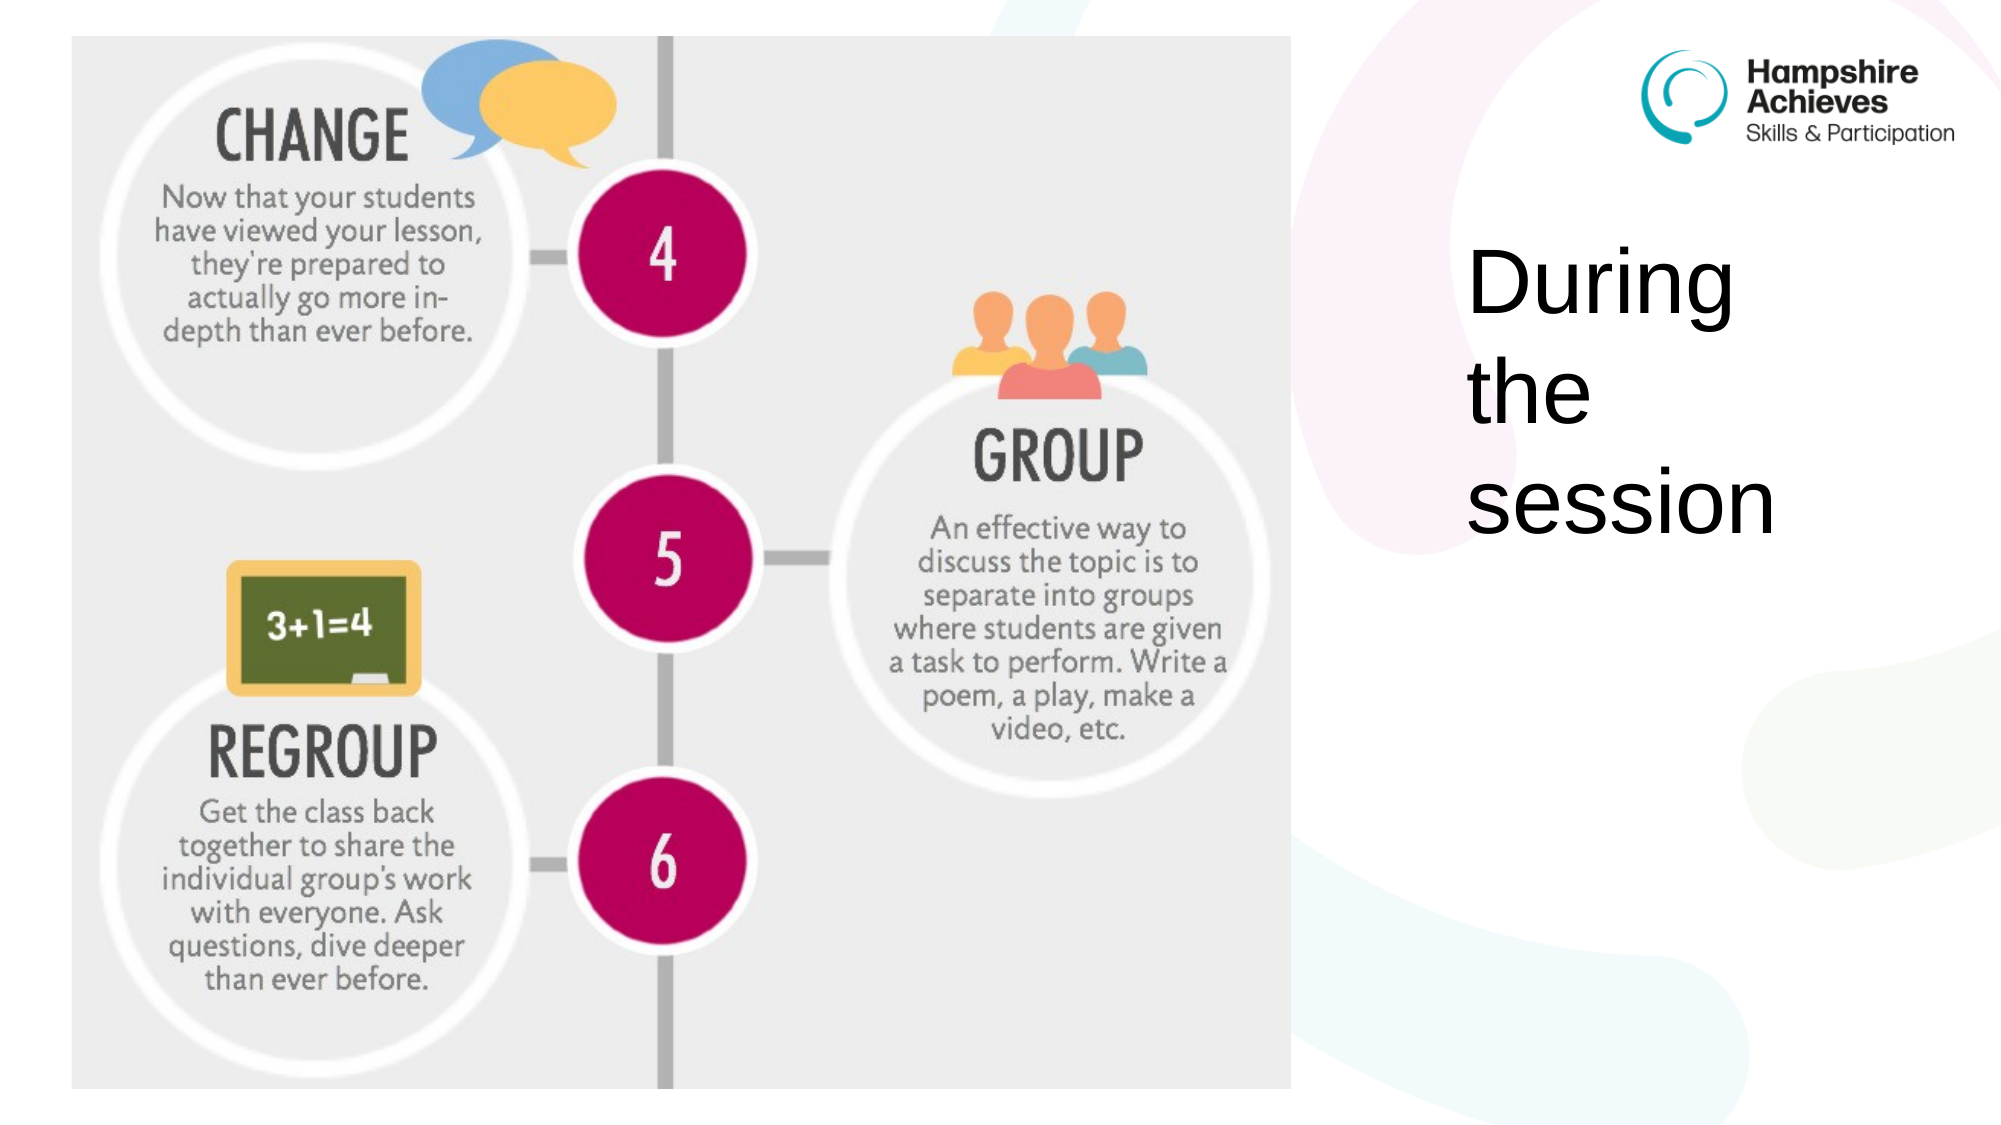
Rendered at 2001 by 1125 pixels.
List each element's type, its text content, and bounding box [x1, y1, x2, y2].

text_box During the session [1451, 214, 1854, 559]
picture [0, 0, 2001, 1125]
